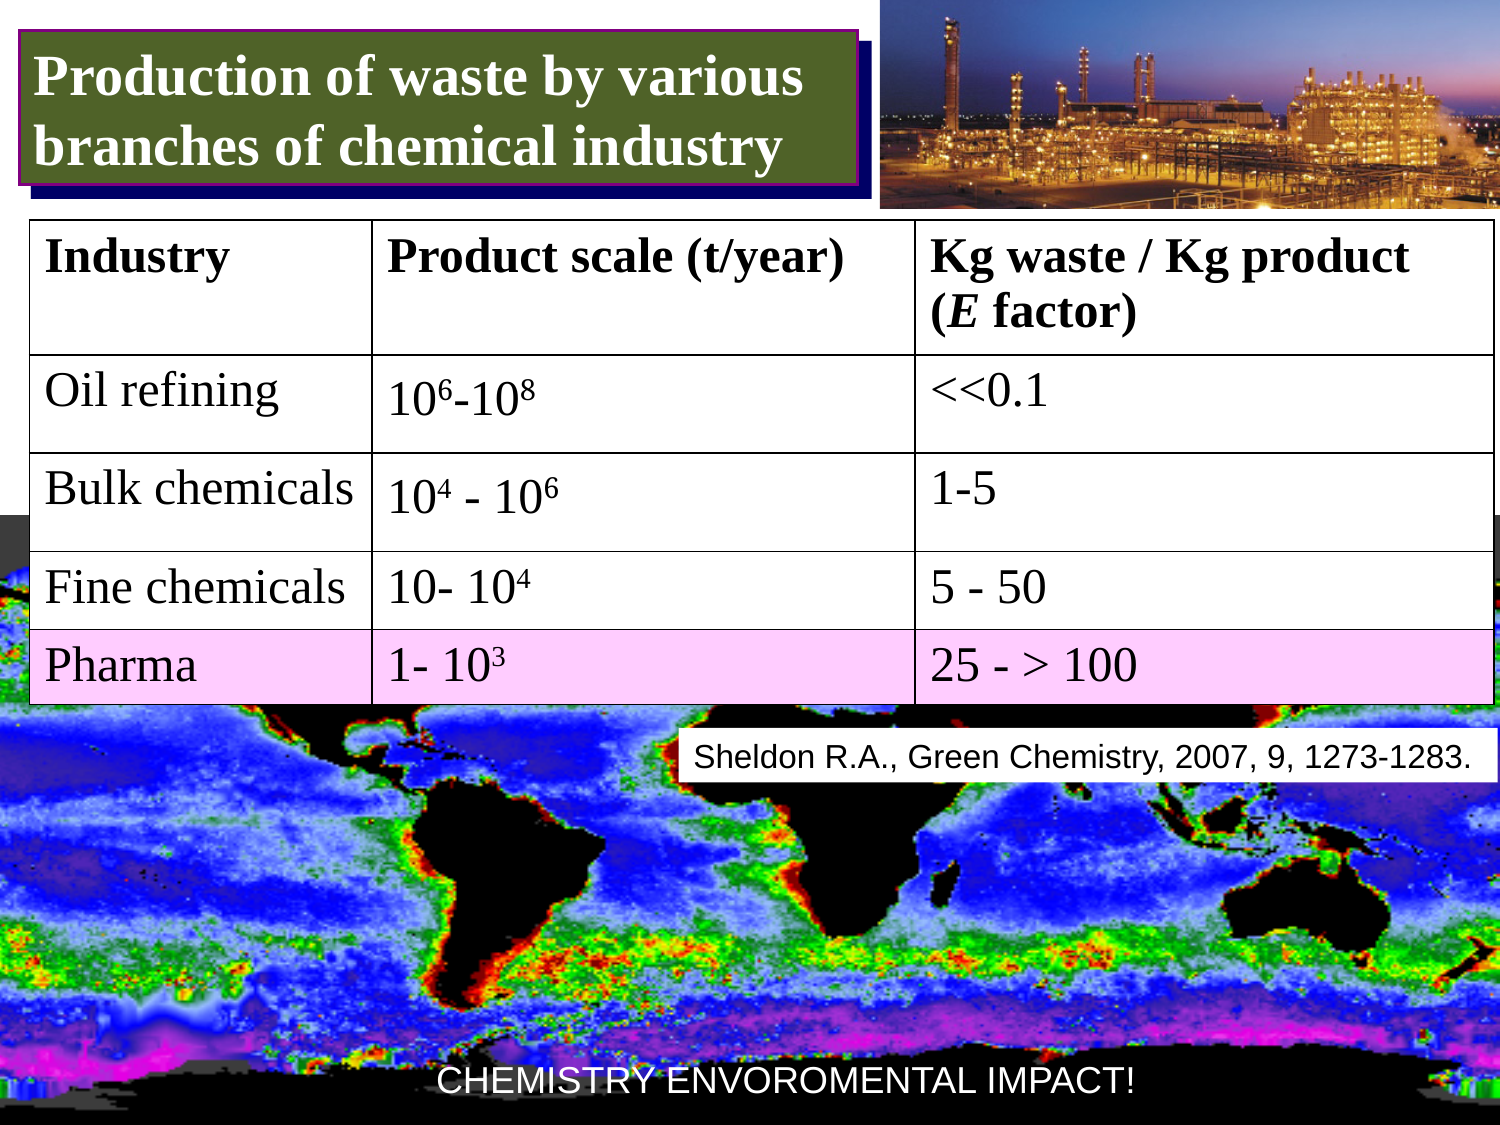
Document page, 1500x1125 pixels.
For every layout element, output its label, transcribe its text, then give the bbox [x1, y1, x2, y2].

table_cell <<0.1 [916, 356, 1493, 452]
table_cell 106-108 [373, 356, 914, 452]
table_header Industry [30, 221, 371, 354]
table_header Kg waste / Kg product (E factor) [916, 221, 1493, 354]
picture [879, 0, 1500, 209]
table_cell Bulk chemicals [30, 454, 371, 513]
picture [0, 515, 1500, 1125]
table_cell 1-5 [916, 454, 1493, 513]
table_cell Oil refining [30, 356, 371, 452]
table_cell 104 - 106 [373, 454, 914, 513]
text_box Production of waste by various branches of chemical industry [19, 30, 858, 185]
table_header Product scale (t/year) [373, 221, 914, 354]
